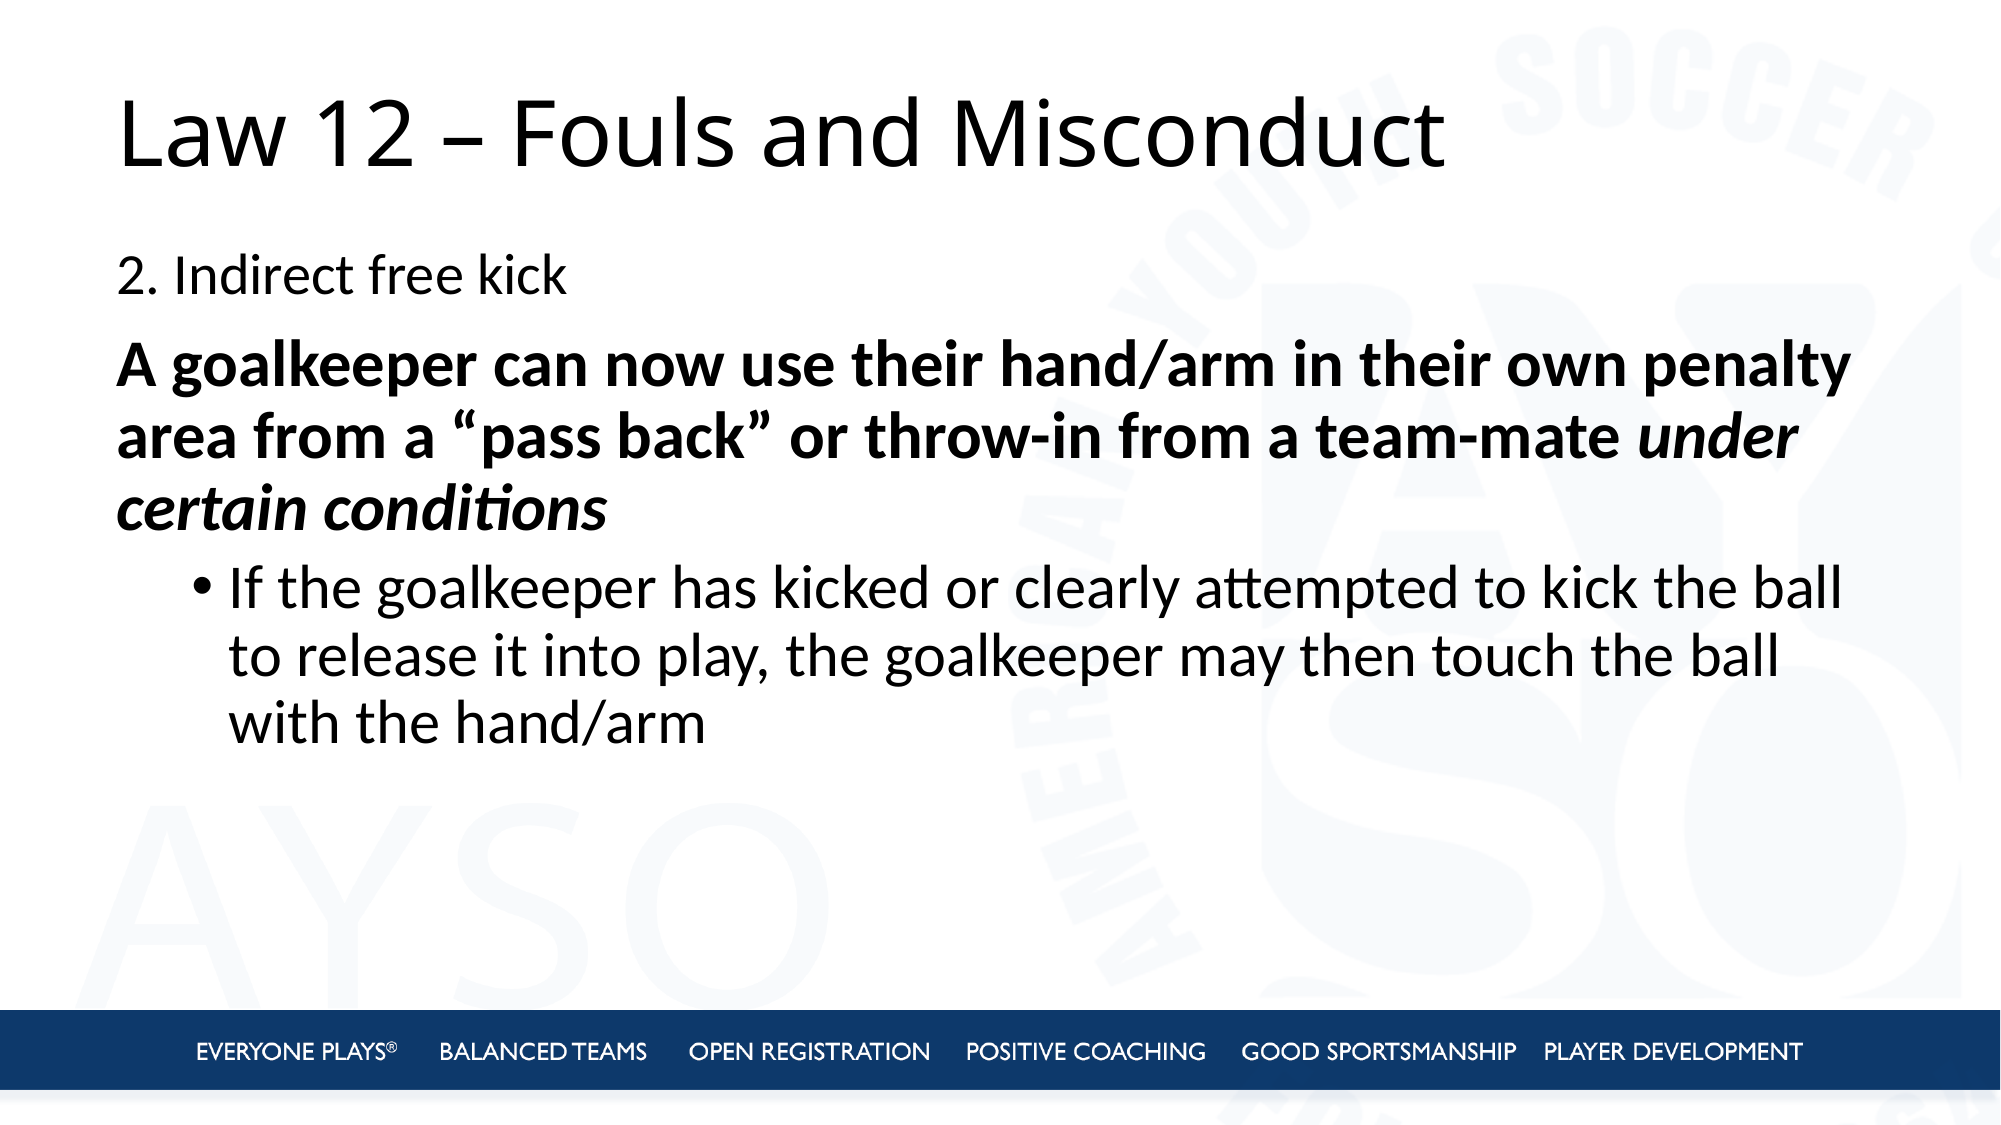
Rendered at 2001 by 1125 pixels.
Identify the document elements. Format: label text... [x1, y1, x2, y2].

picture [0, 0, 2001, 1125]
list 2. Indirect free kick A goalkeeper can now use their hand/arm in their own penalty area from a “pass back” or throw-in from a team-mate under certain conditions If the goalkeeper has kicked or clearly attempted to kick the ball to release it into play, the goalkeeper may then touch the ball with the hand/arm [101, 237, 1902, 1014]
title Law 12 – Fouls and Misconduct [101, 59, 1902, 215]
